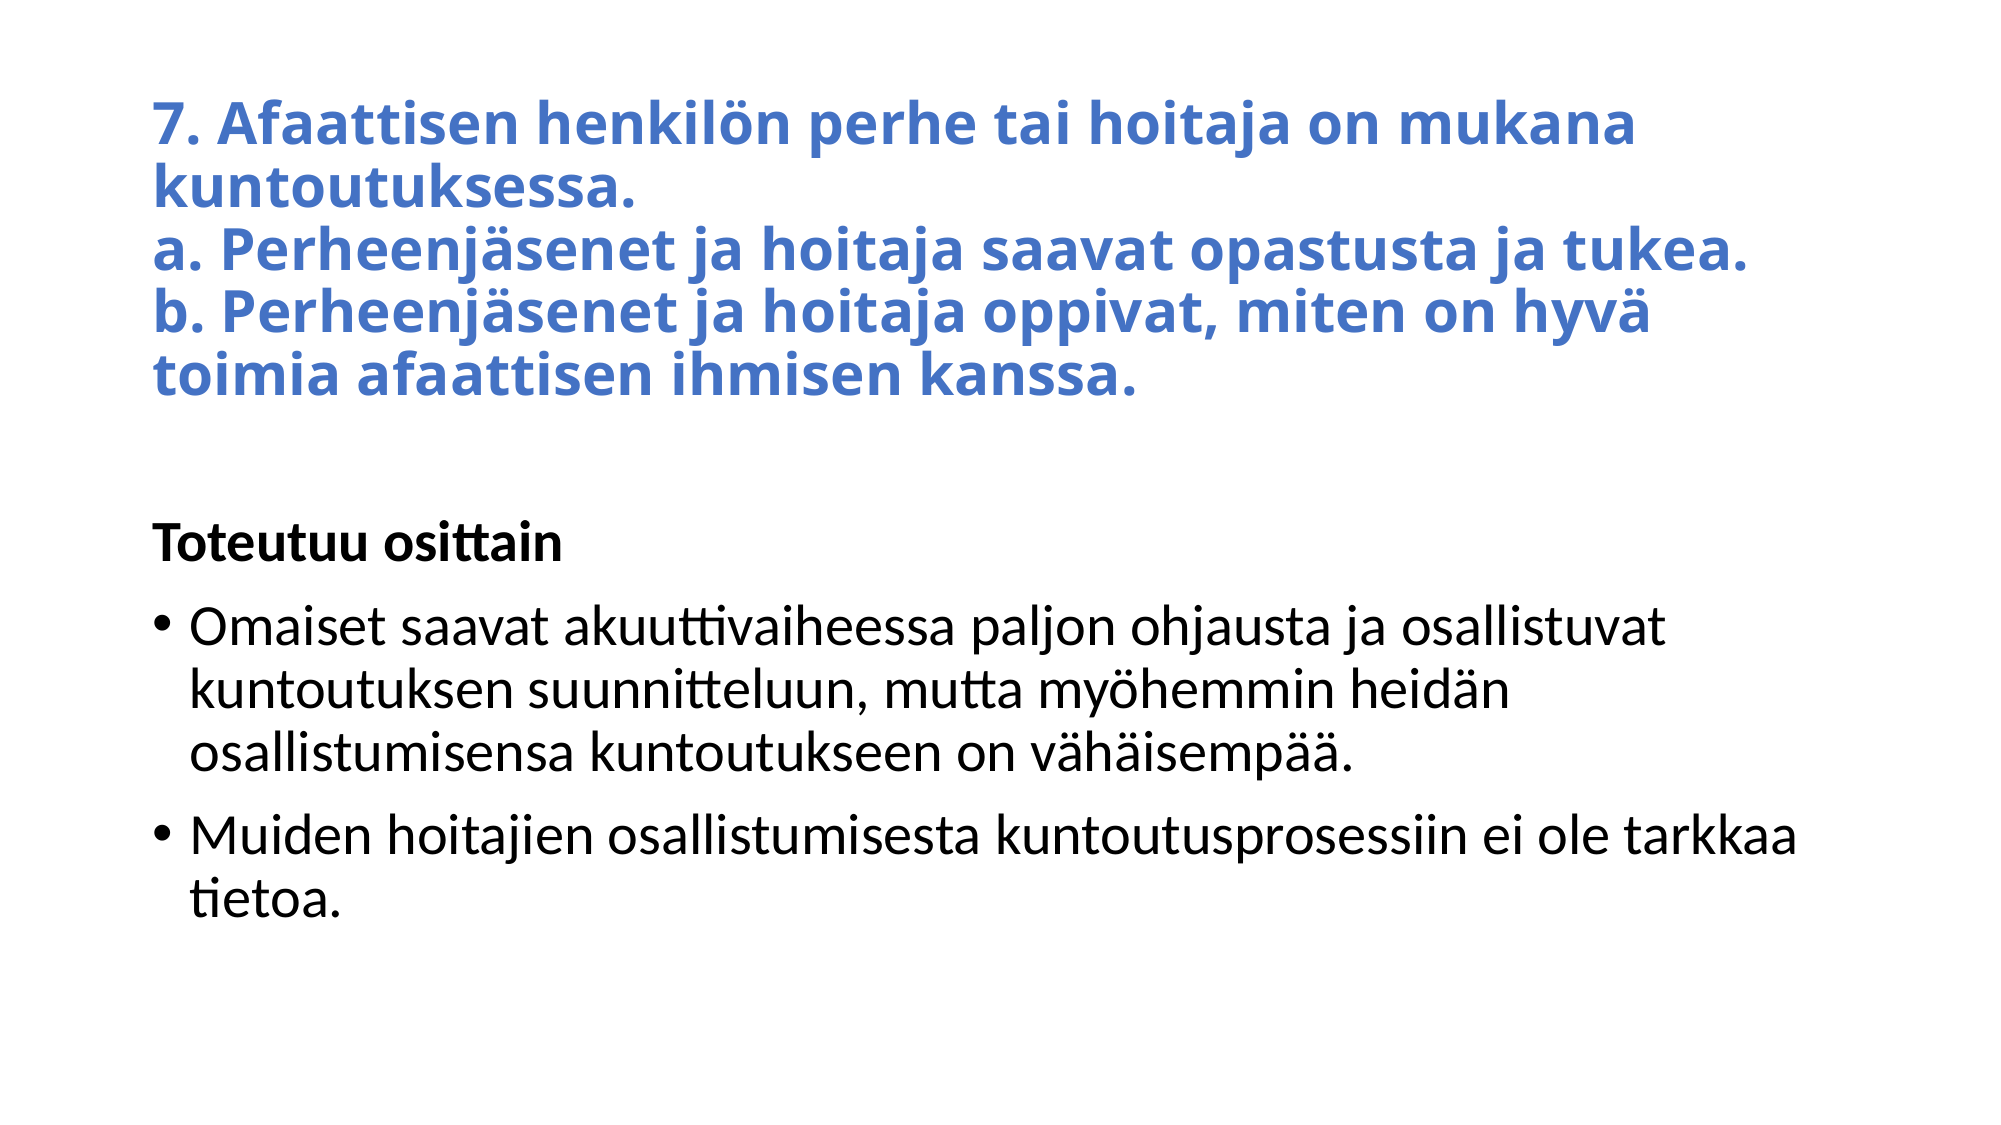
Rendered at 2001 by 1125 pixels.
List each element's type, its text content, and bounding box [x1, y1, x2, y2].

list Toteutuu osittain Omaiset saavat akuuttivaiheessa paljon ohjausta ja osallistuvat kuntoutuksen suunnitteluun, mutta myöhemmin heidän osallistumisensa kuntoutukseen on vähäisempää. Muiden hoitajien osallistumisesta kuntoutusprosessiin ei ole tarkkaa tietoa. [137, 503, 1863, 1014]
title 7. Afaattisen henkilön perhe tai hoitaja on mukana kuntoutuksessa. a. Perheenjäsenet ja hoitaja saavat opastusta ja tukea. b. Perheenjäsenet ja hoitaja oppivat, miten on hyvä toimia afaattisen ihmisen kanssa. [137, 59, 1863, 443]
